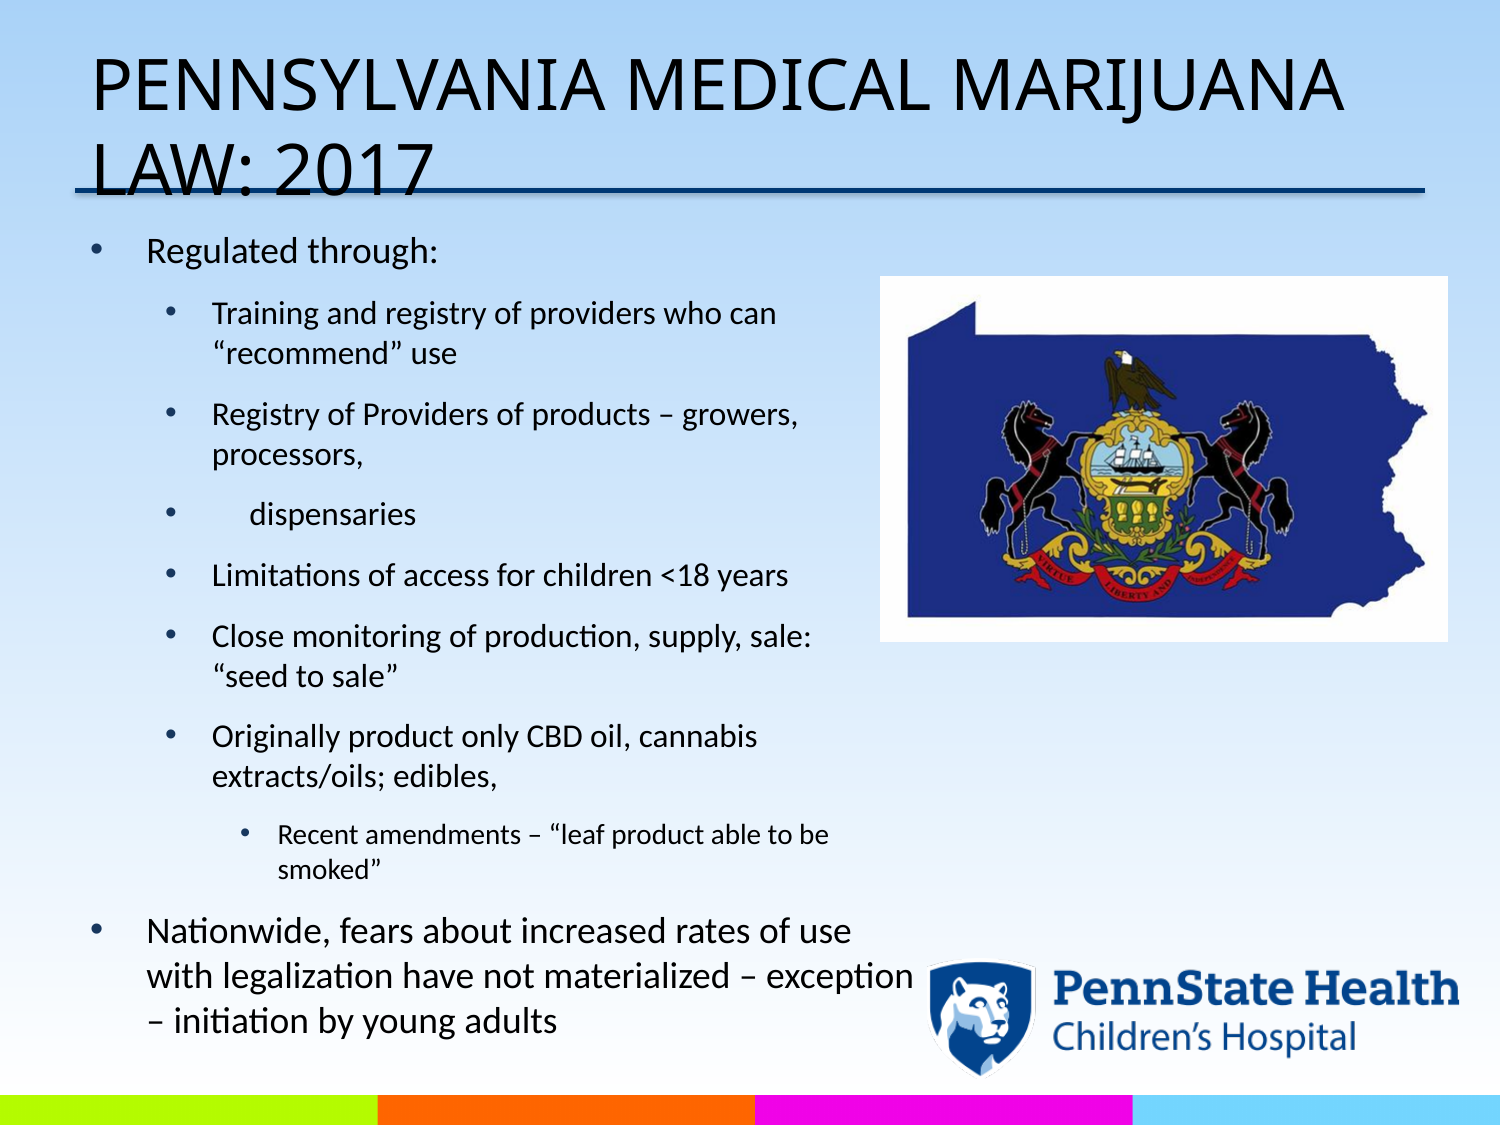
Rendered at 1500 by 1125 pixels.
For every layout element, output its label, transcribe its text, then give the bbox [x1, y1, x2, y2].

title Pennsylvania Medical Marijuana Law: 2017 [75, 30, 1425, 219]
list Regulated through: Training and registry of providers who can “recommend” use Registry of Providers of products – growers, processors, dispensaries Limitations of access for children <18 years Close monitoring of production, supply, sale: “seed to sale” Originally product only CBD oil, cannabis extracts/oils; edibles, Recent amendments – “leaf product able to be smoked” Nationwide, fears about increased rates of use with legalization have not materialized – exception – initiation by young adults [75, 218, 944, 1066]
picture [0, 1095, 1500, 1125]
picture [880, 276, 1449, 642]
